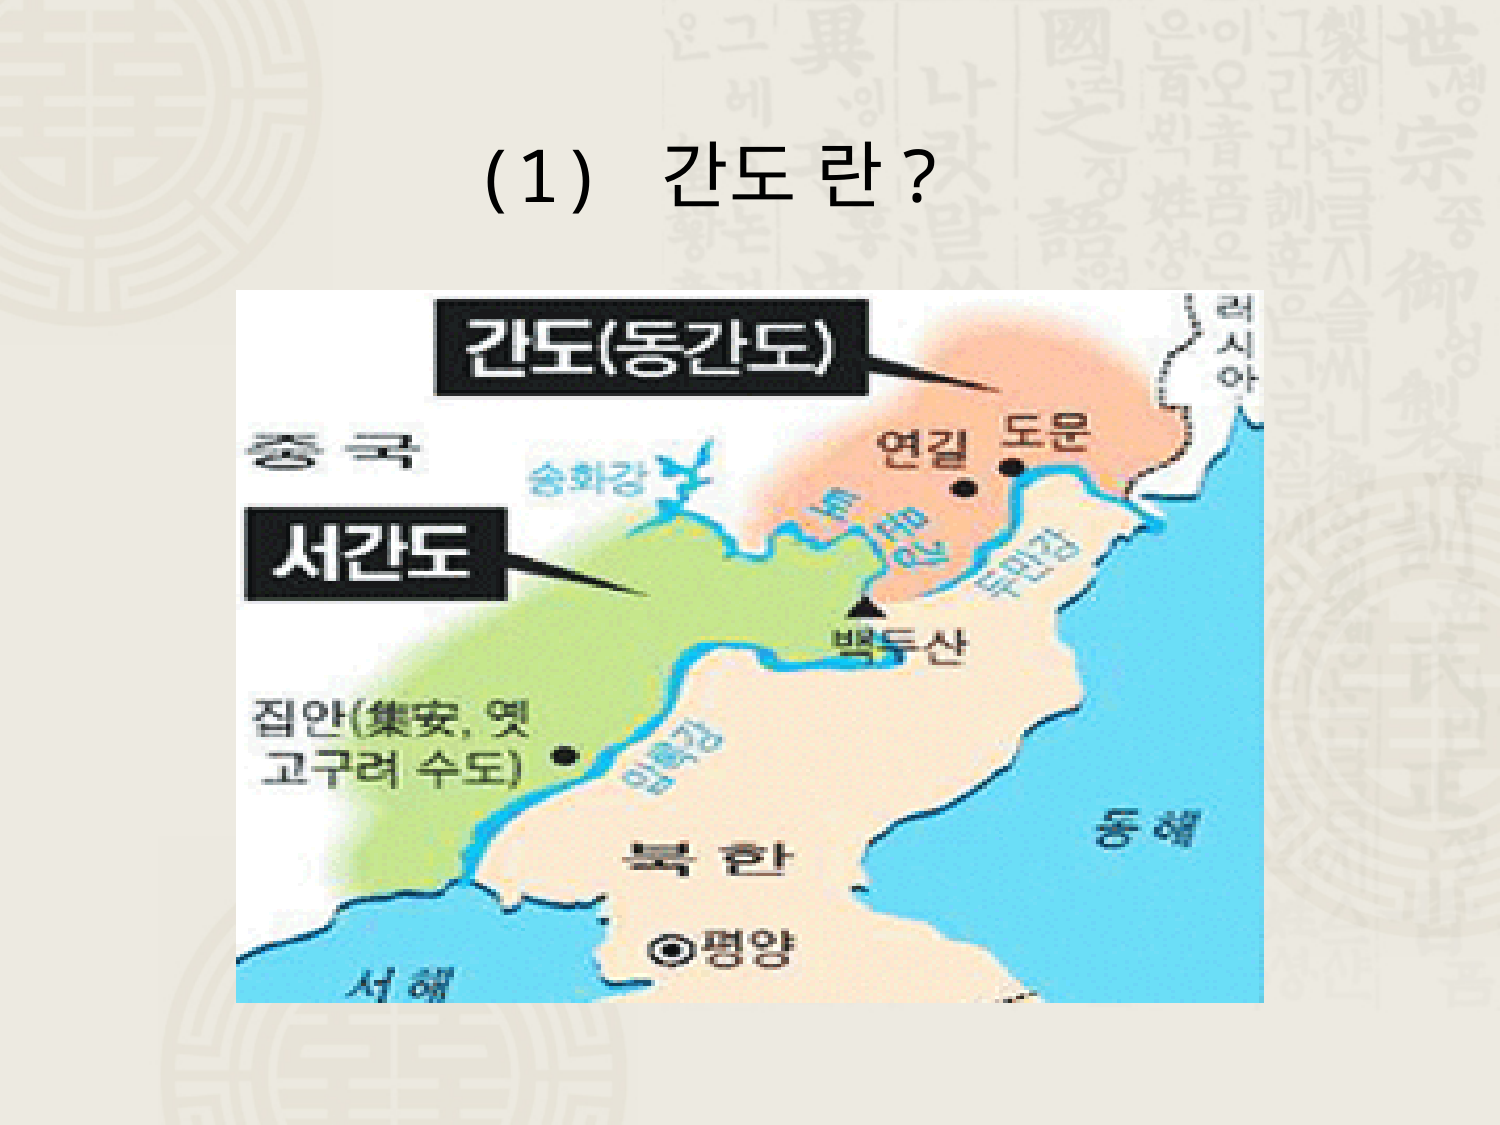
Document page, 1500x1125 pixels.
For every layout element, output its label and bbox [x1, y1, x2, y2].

list [235, 290, 1264, 1003]
picture [0, 0, 1500, 1125]
